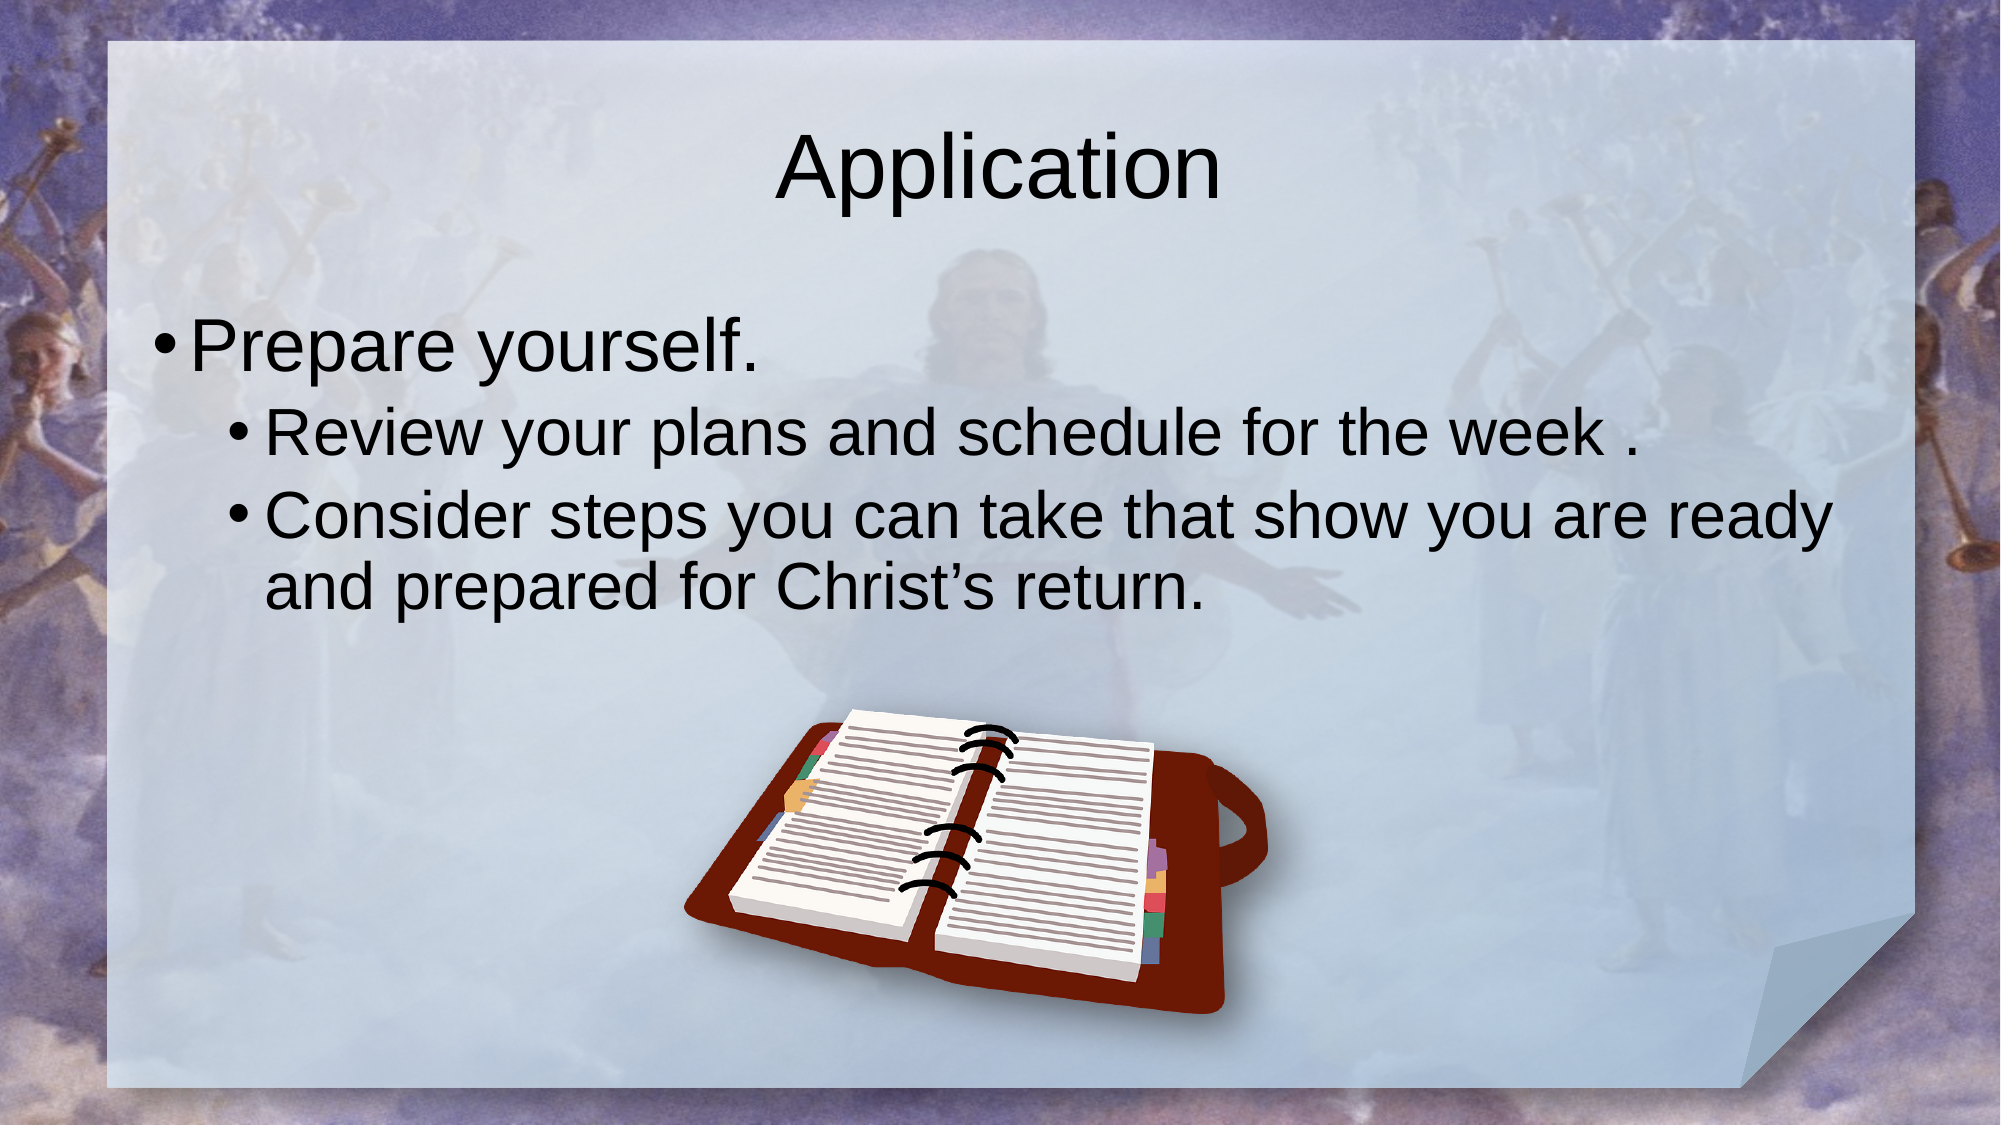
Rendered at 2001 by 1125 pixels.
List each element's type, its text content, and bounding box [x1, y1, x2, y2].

list Prepare yourself. Review your plans and schedule for the week . Consider steps you can take that show you are ready and prepared for Christ’s return. [137, 299, 1863, 1014]
title Application [137, 59, 1863, 278]
picture [0, 0, 2001, 1125]
